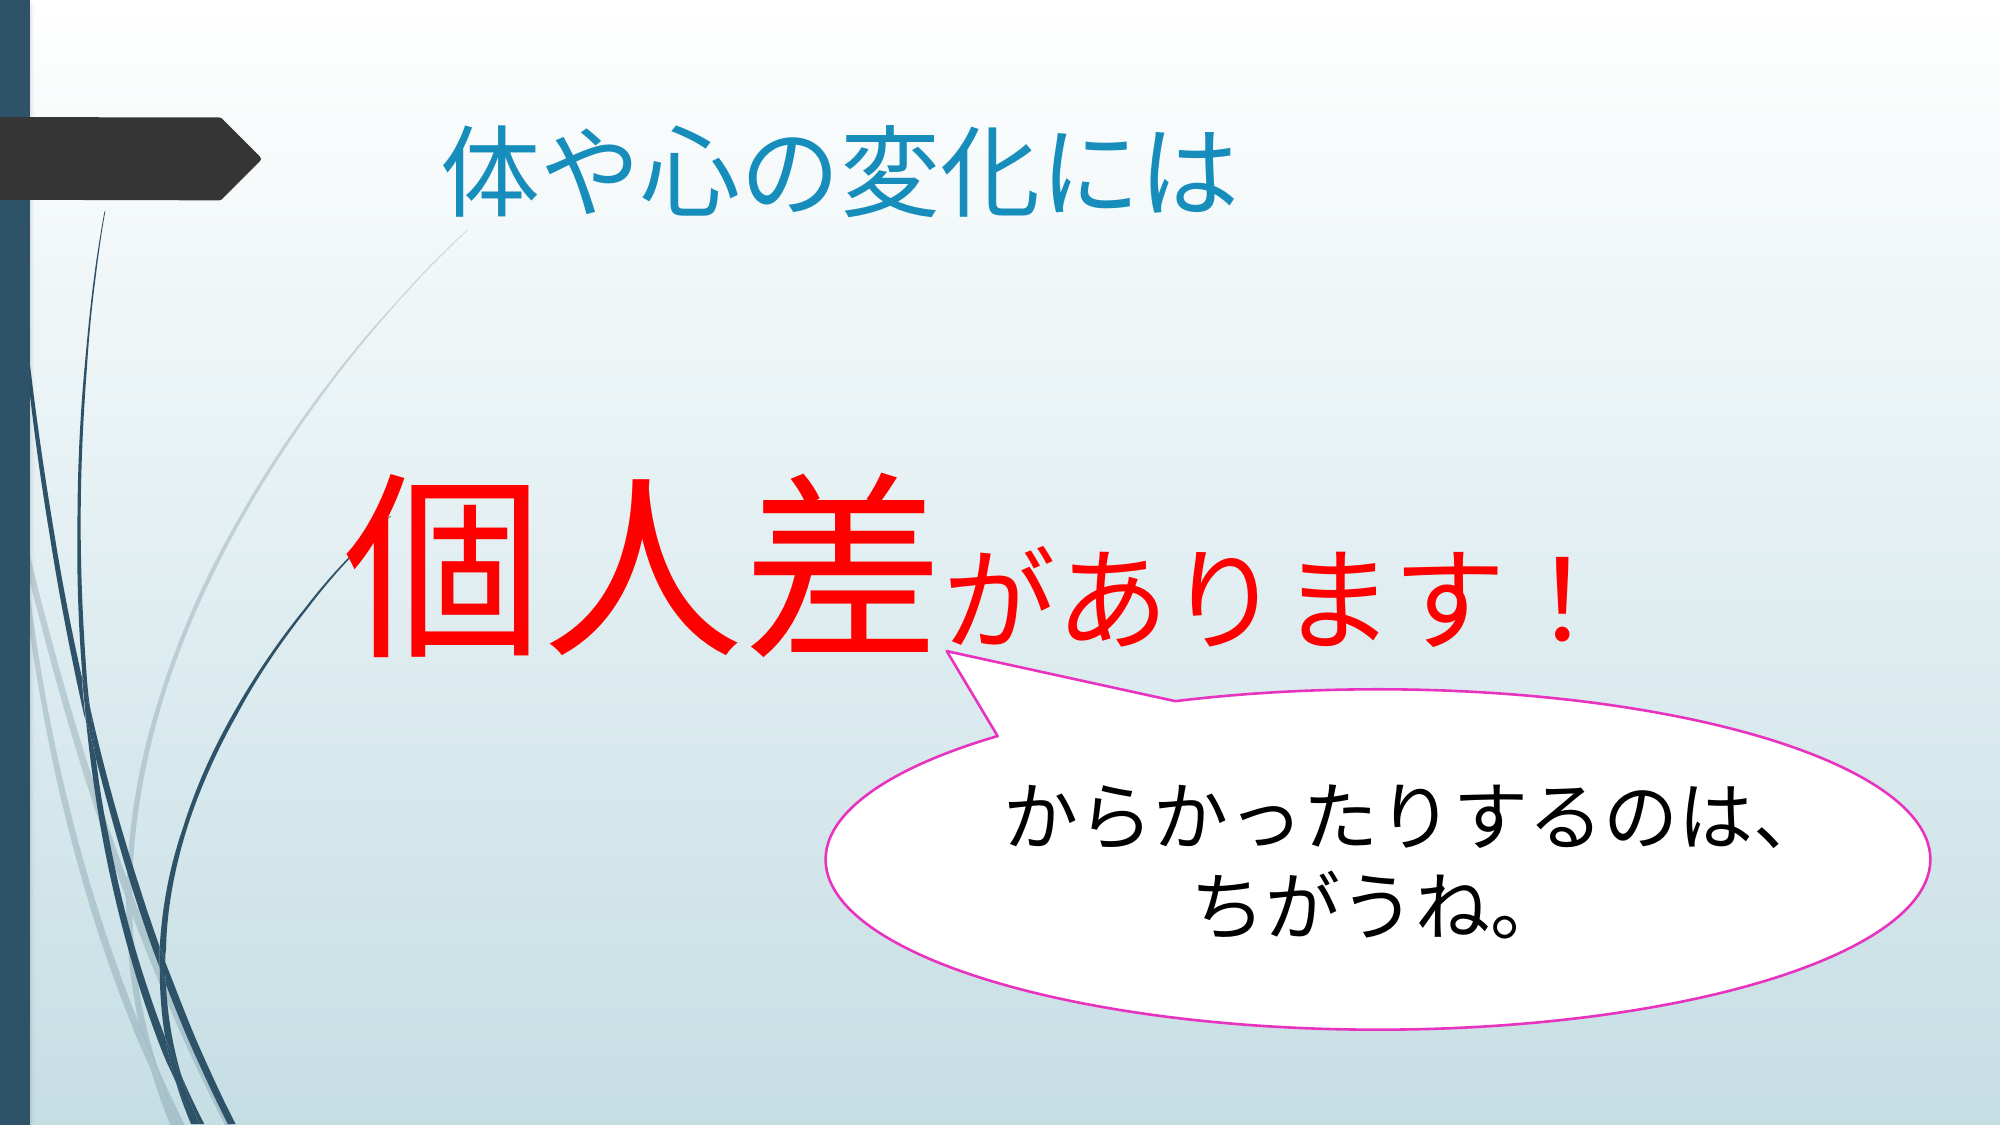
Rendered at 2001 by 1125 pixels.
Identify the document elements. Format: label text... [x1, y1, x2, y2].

text_box からかったりするのは、 ちがうね。 [824, 649, 1932, 1031]
list 個人差があります！ [328, 433, 1931, 1125]
title 体や心の変化には [425, 102, 1888, 313]
